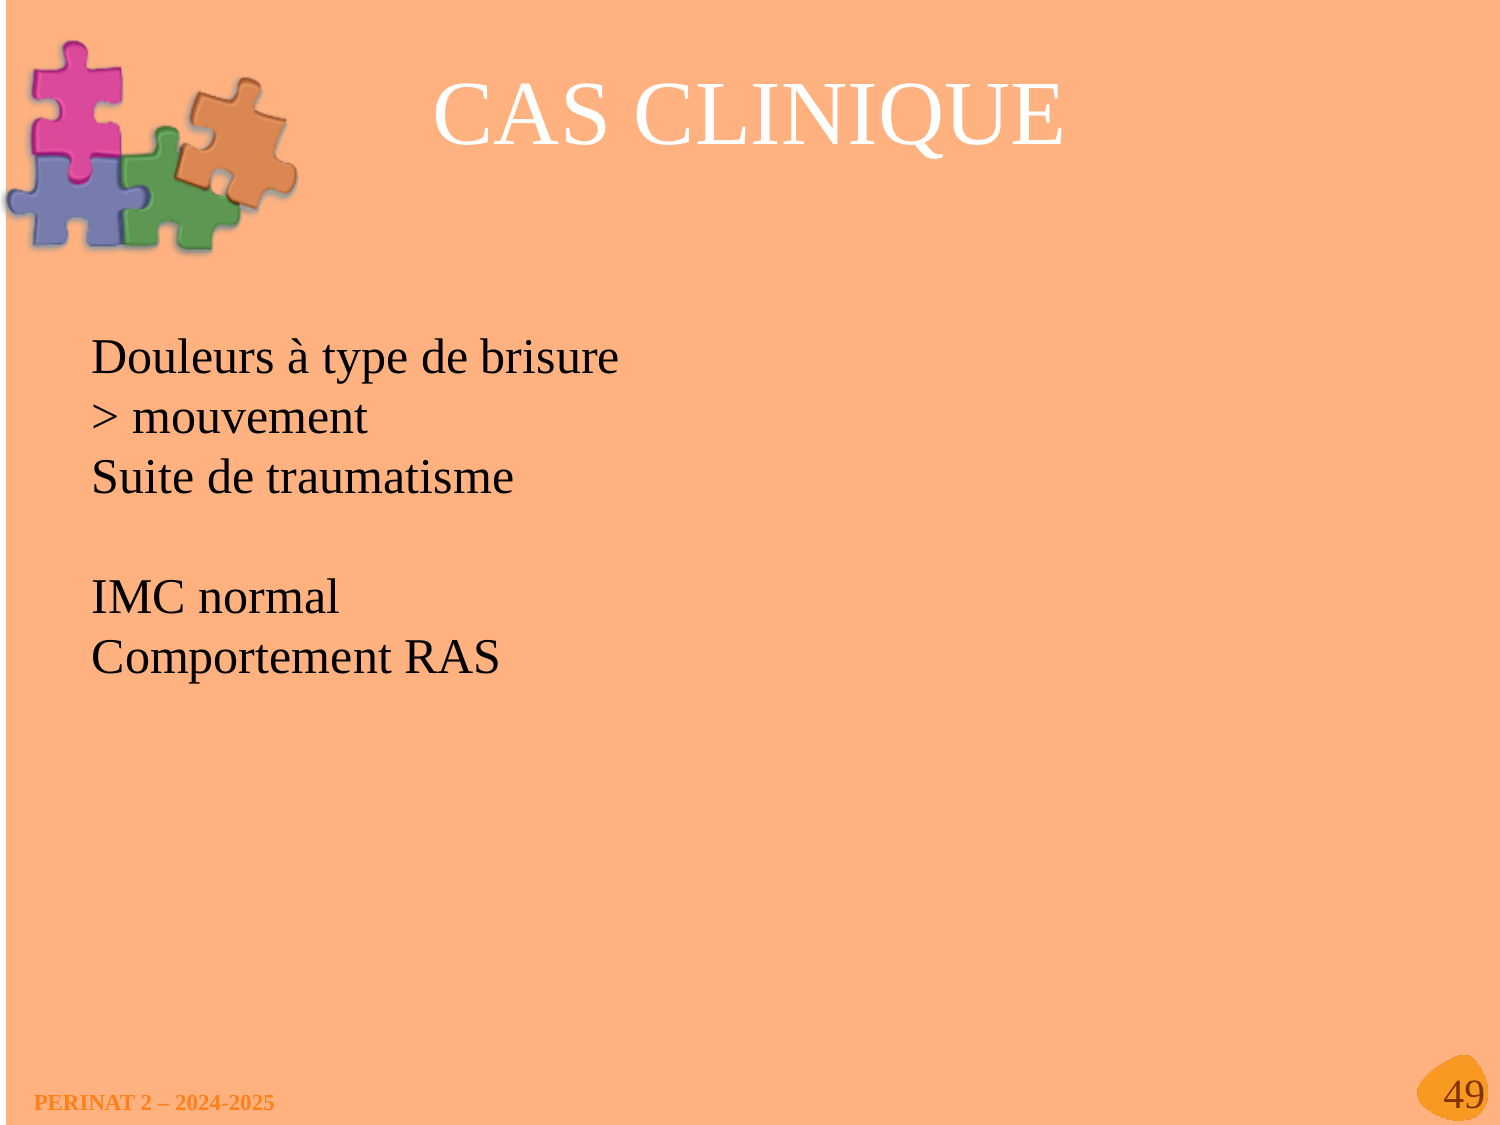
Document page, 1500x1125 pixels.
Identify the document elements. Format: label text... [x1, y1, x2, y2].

title CAS CLINIQUE [305, 45, 1425, 233]
picture [0, 0, 300, 300]
list Douleurs à type de brisure > mouvement Suite de traumatisme IMC normal Comportement RAS [76, 316, 739, 1059]
text_box [5, 0, 1500, 1125]
